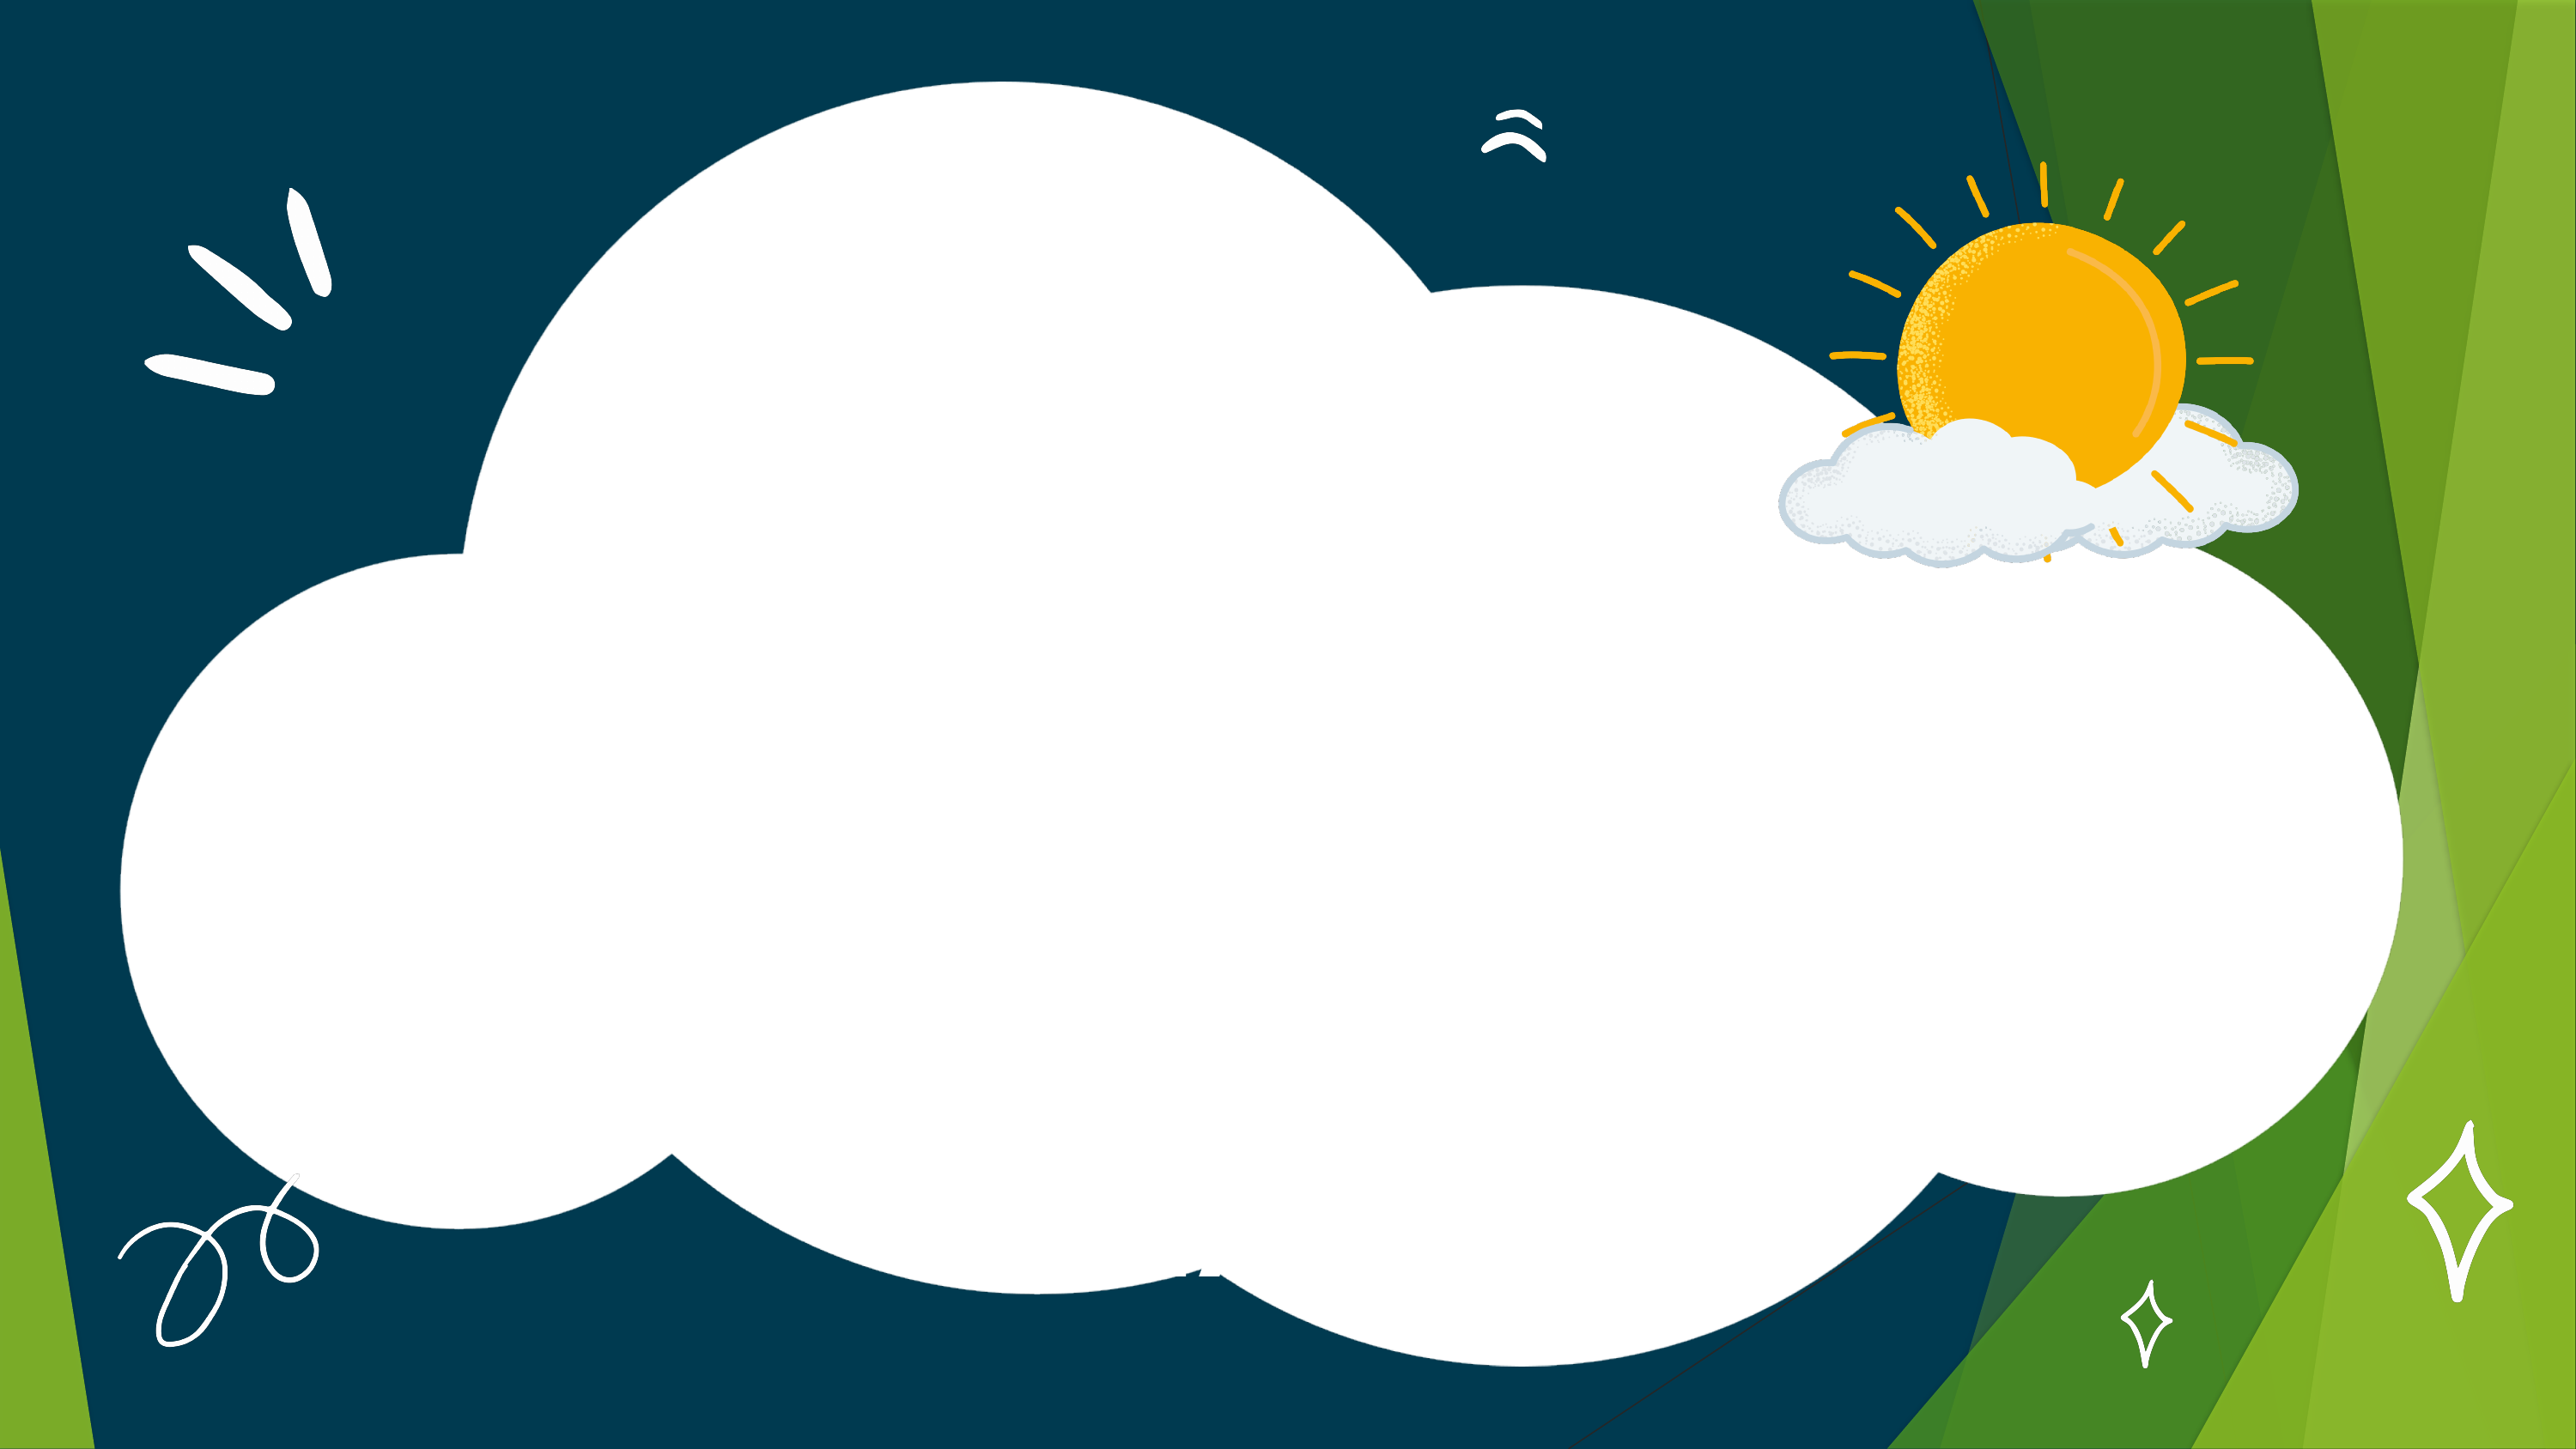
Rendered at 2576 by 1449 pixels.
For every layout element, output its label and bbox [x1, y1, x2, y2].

picture [1482, 133, 1546, 161]
picture [288, 189, 331, 296]
picture [1967, 176, 1989, 217]
picture [1850, 271, 1901, 297]
picture [1830, 352, 1886, 360]
picture [189, 246, 291, 330]
picture [118, 82, 2515, 1370]
picture [1497, 110, 1542, 128]
picture [1896, 208, 1936, 248]
picture [145, 355, 275, 395]
